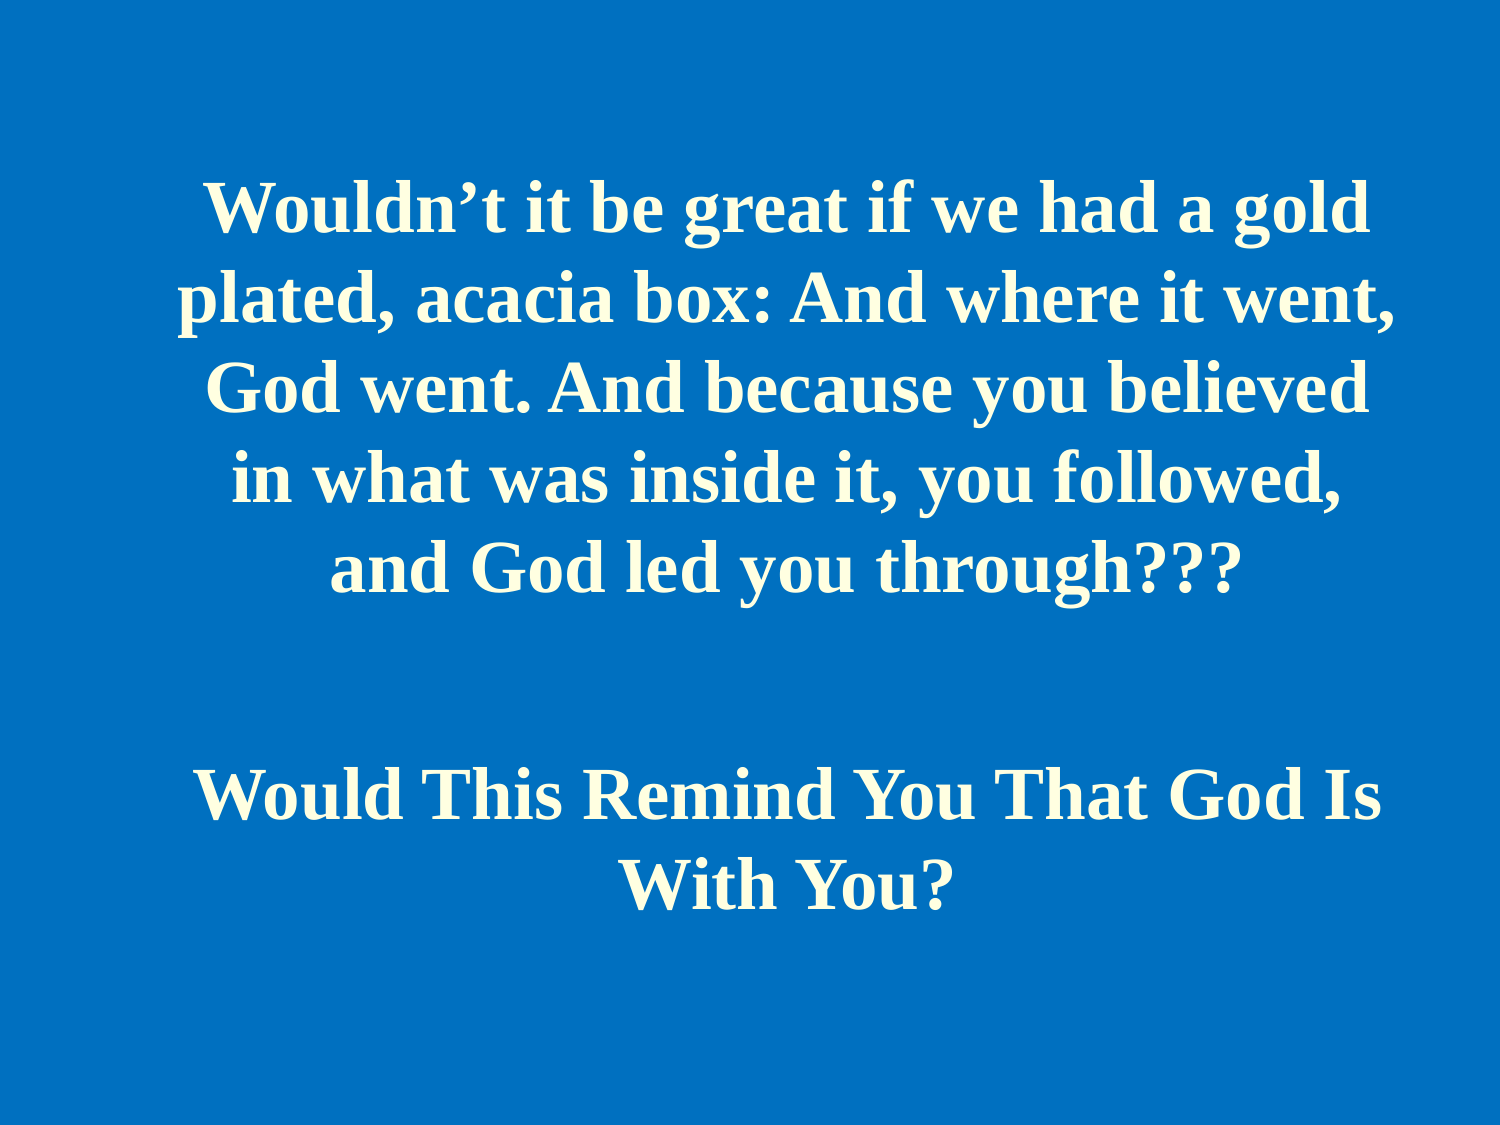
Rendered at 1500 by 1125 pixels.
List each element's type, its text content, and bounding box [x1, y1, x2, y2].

list Wouldn’t it be great if we had a gold plated, acacia box: And where it went, God went. And because you believed in what was inside it, you followed, and God led you through??? Would This Remind You That God Is With You? [149, 149, 1426, 1001]
